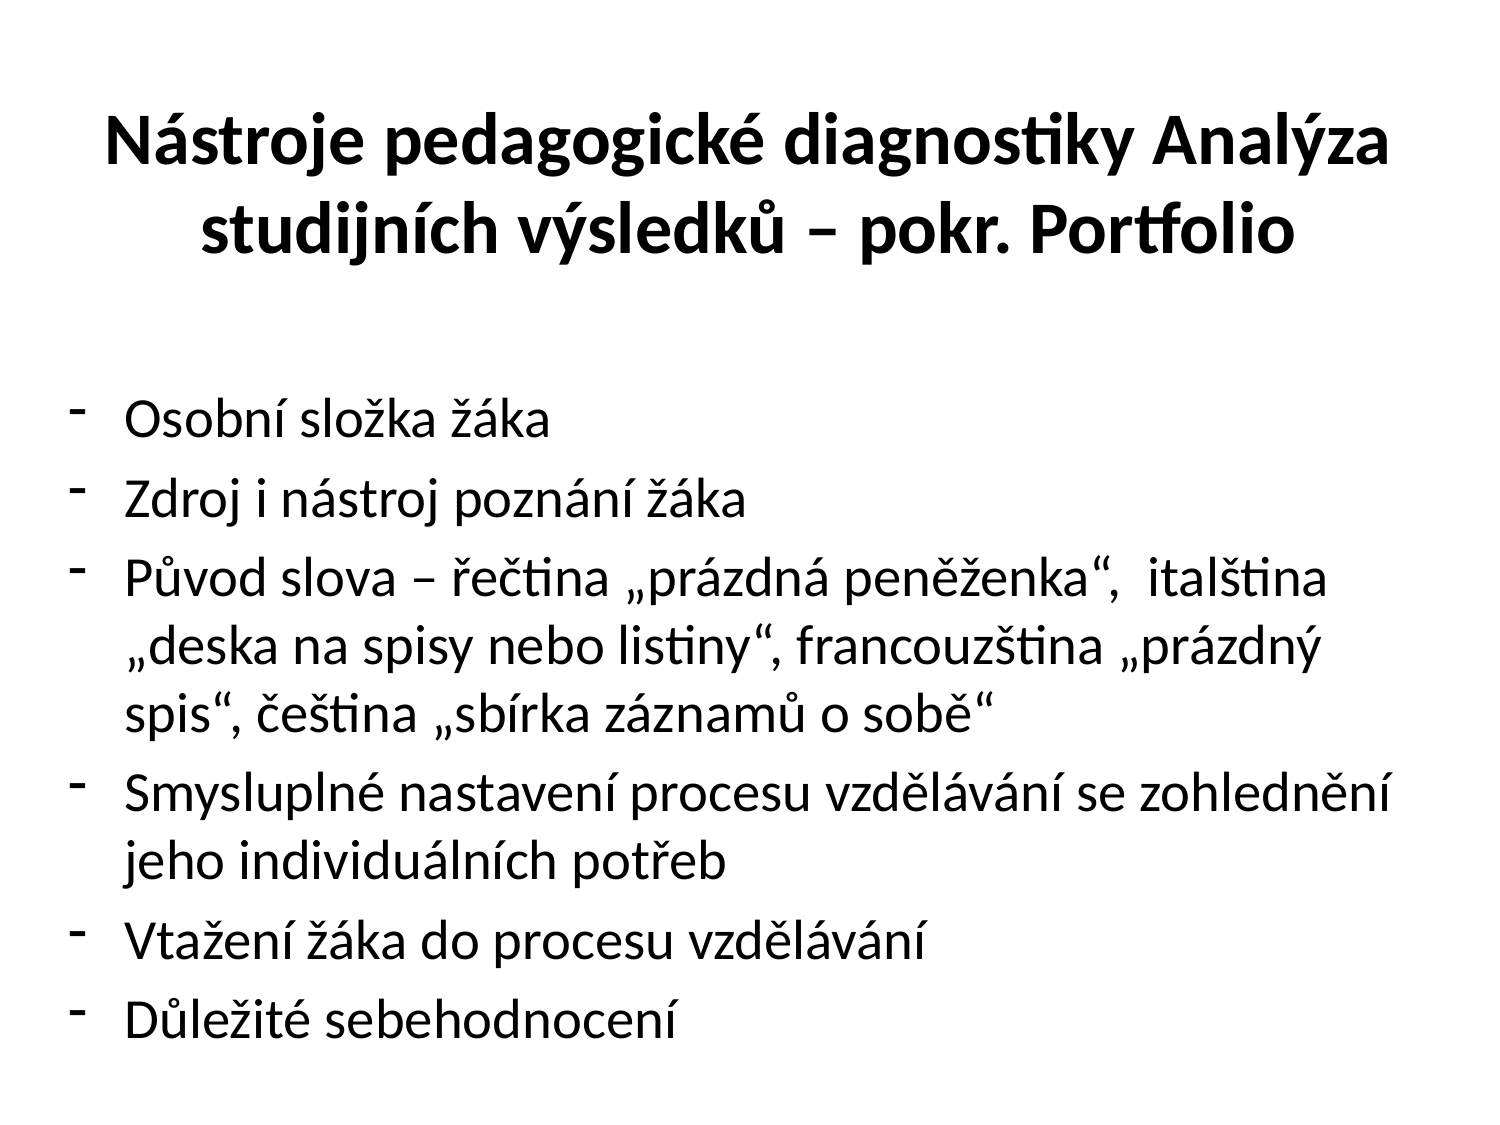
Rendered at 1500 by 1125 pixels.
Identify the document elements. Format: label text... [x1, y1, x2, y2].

title Nástroje pedagogické diagnostiky Analýza studijních výsledků – pokr. Portfolio [75, 45, 1424, 315]
list Osobní složka žáka Zdroj i nástroj poznání žáka Původ slova – řečtina „prázdná peněženka“, italština „deska na spisy nebo listiny“, francouzština „prázdný spis“, čeština „sbírka záznamů o sobě“ Smysluplné nastavení procesu vzdělávání se zohlednění jeho individuálních potřeb Vtažení žáka do procesu vzdělávání Důležité sebehodnocení [53, 373, 1436, 1059]
